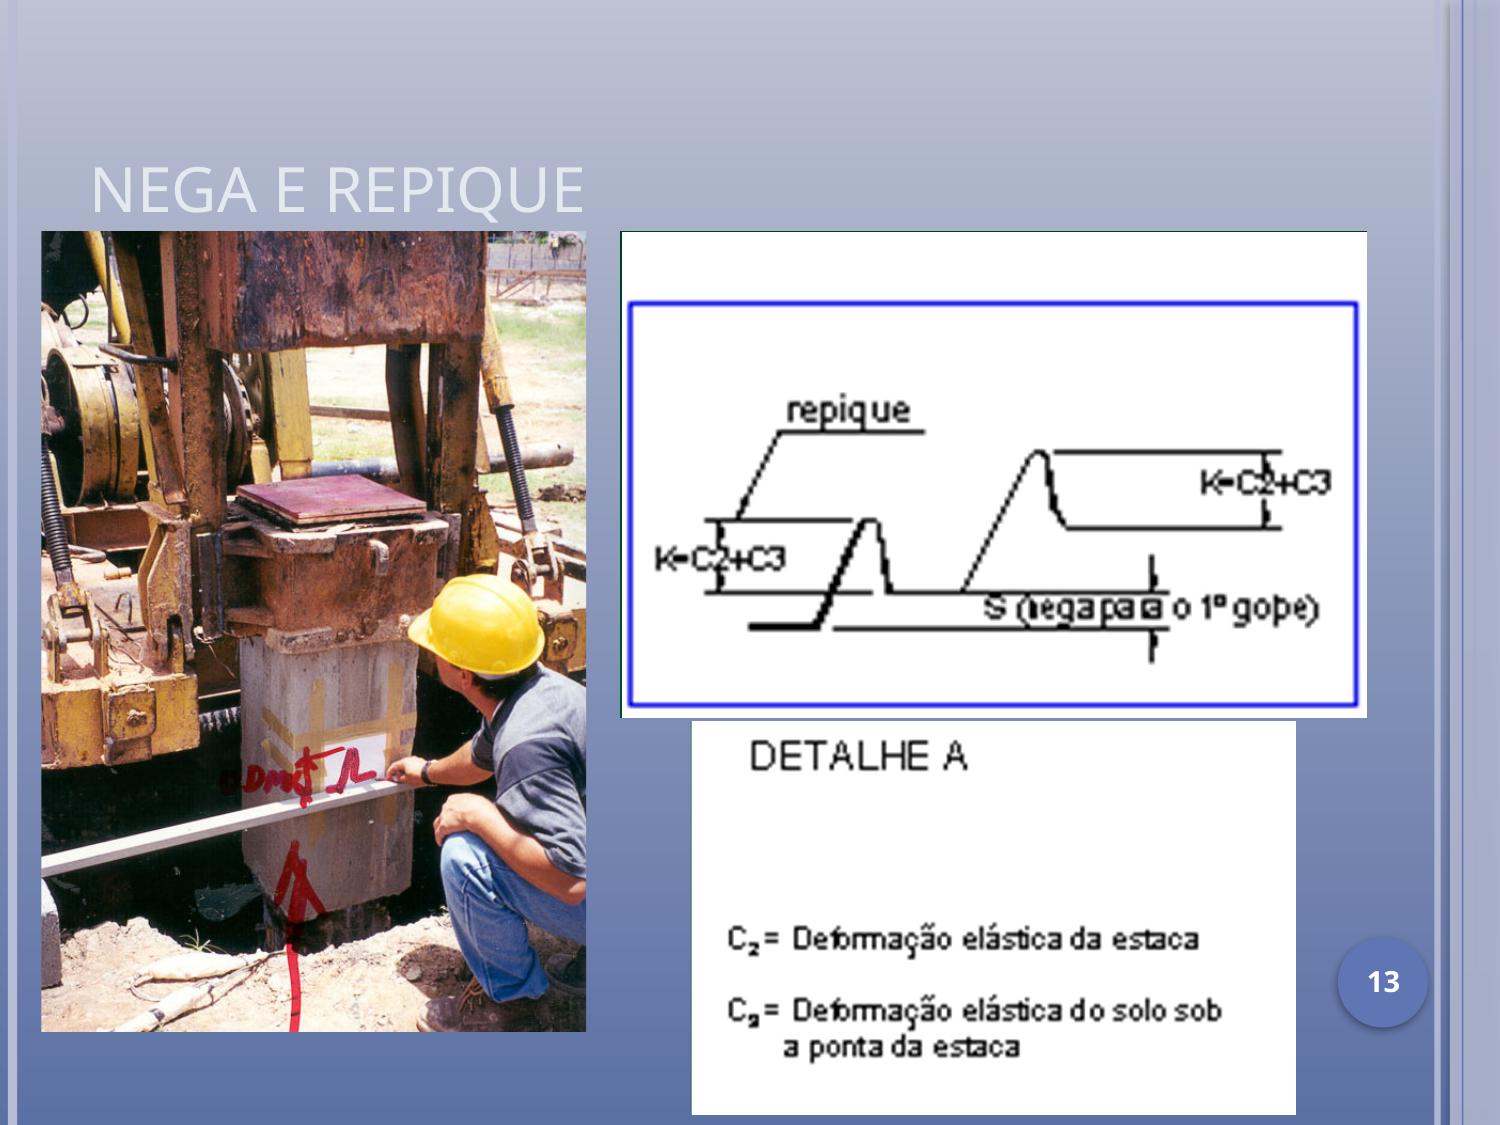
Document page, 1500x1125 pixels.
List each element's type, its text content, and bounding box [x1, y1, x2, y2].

slide_number 13 [1333, 940, 1434, 1027]
picture [690, 720, 1297, 1116]
title Nega e Repique [75, 45, 1300, 233]
picture [619, 231, 1368, 719]
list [40, 231, 587, 1032]
